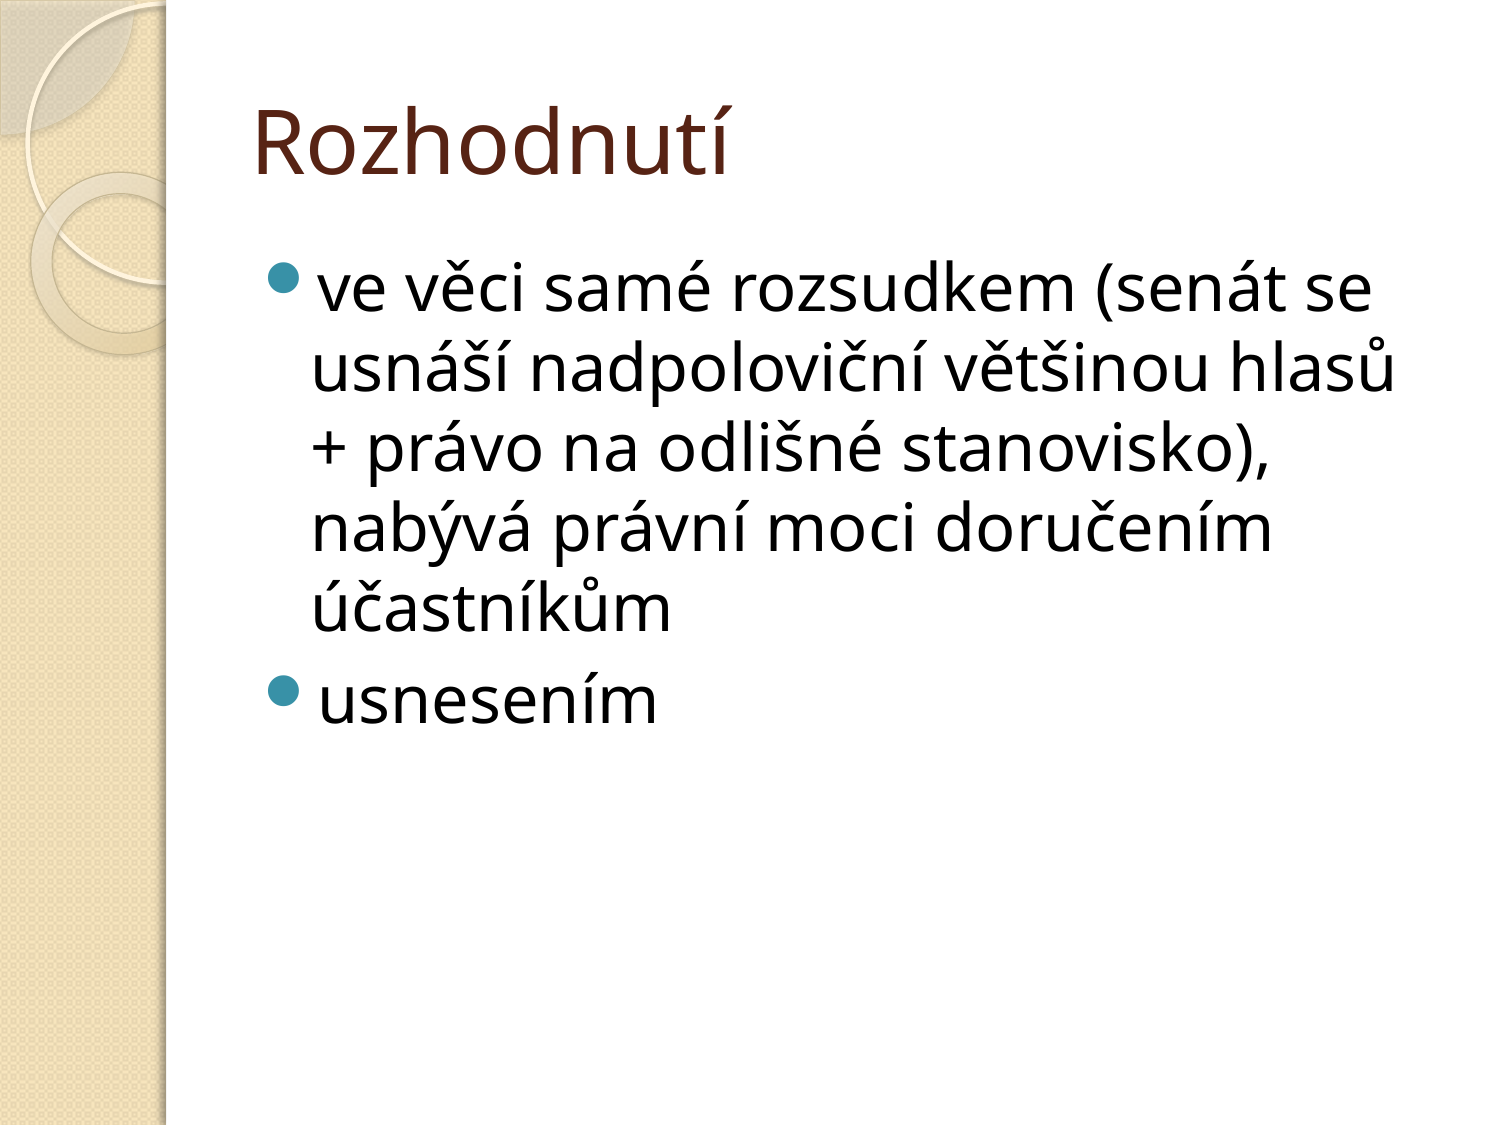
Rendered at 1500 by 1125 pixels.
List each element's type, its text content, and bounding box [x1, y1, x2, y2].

title Rozhodnutí [235, 45, 1466, 233]
list ve věci samé rozsudkem (senát se usnáší nadpoloviční většinou hlasů + právo na odlišné stanovisko), nabývá právní moci doručením účastníkům usnesením [235, 237, 1466, 1025]
